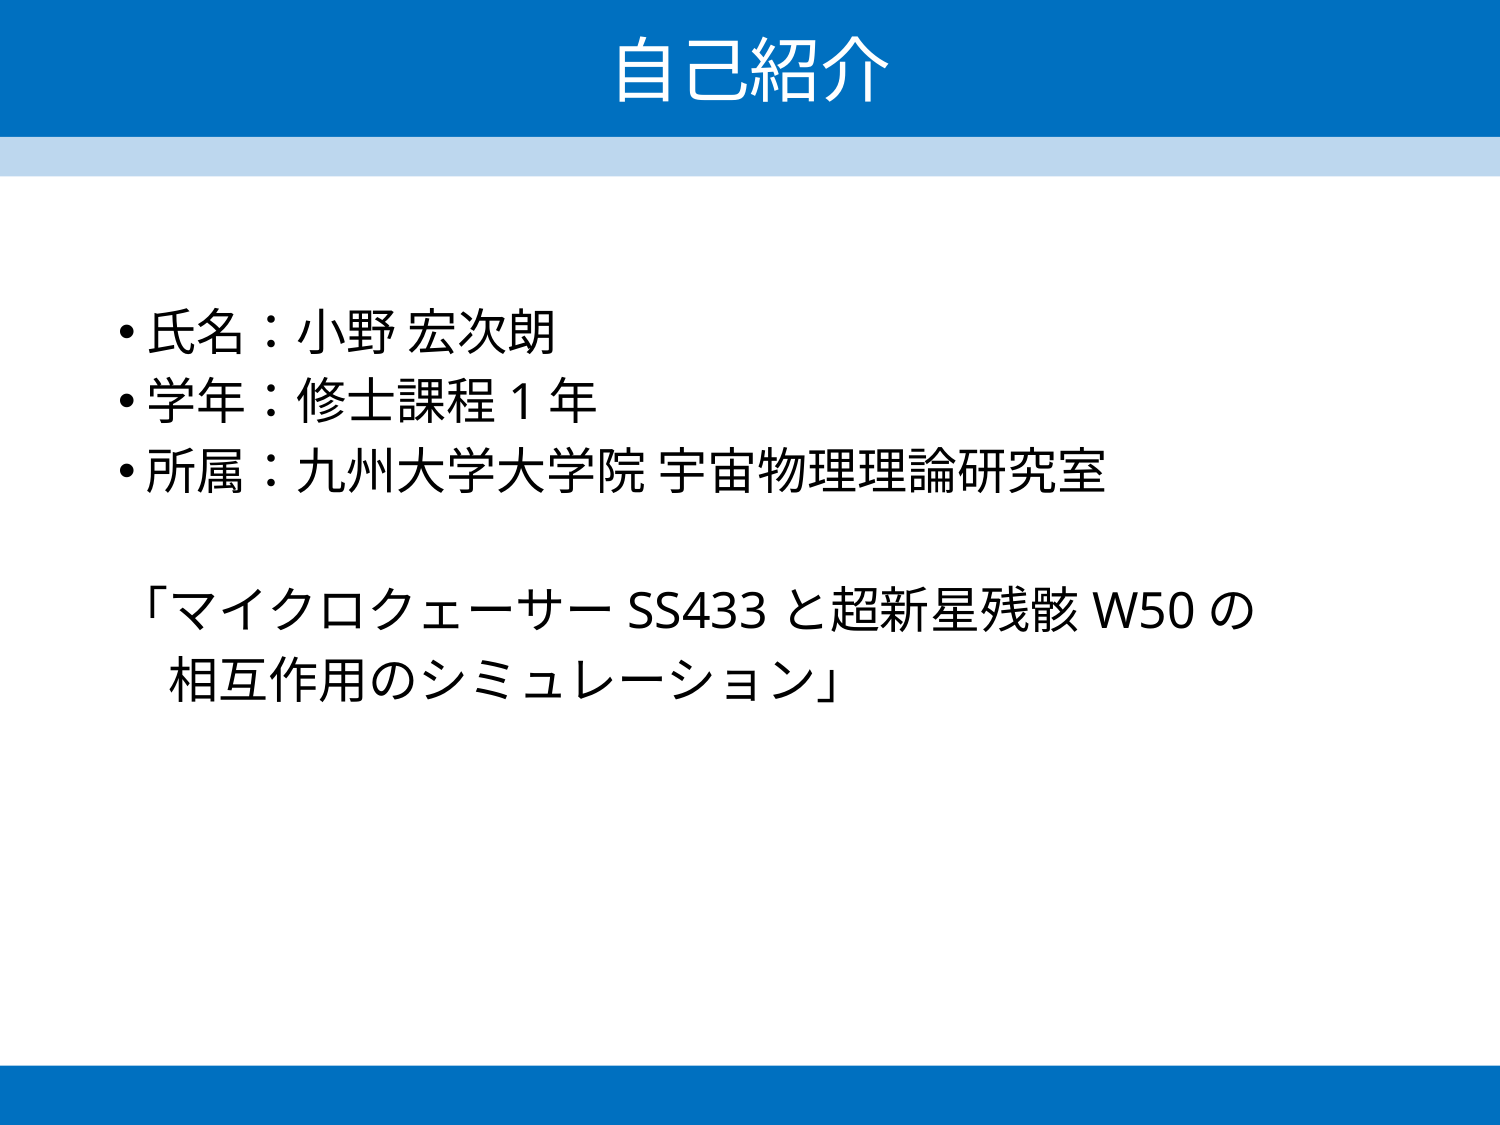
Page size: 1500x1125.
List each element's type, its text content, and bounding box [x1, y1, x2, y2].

list 氏名：小野 宏次朗 学年：修士課程1年 所属：九州大学大学院 宇宙物理理論研究室 「マイクロクェーサーSS433と超新星残骸W50の 相互作用のシミュレーション」 [103, 299, 1397, 1014]
text_box [0, 1065, 1500, 1125]
text_box 自己紹介 [0, 0, 1500, 136]
text_box [0, 136, 1500, 177]
